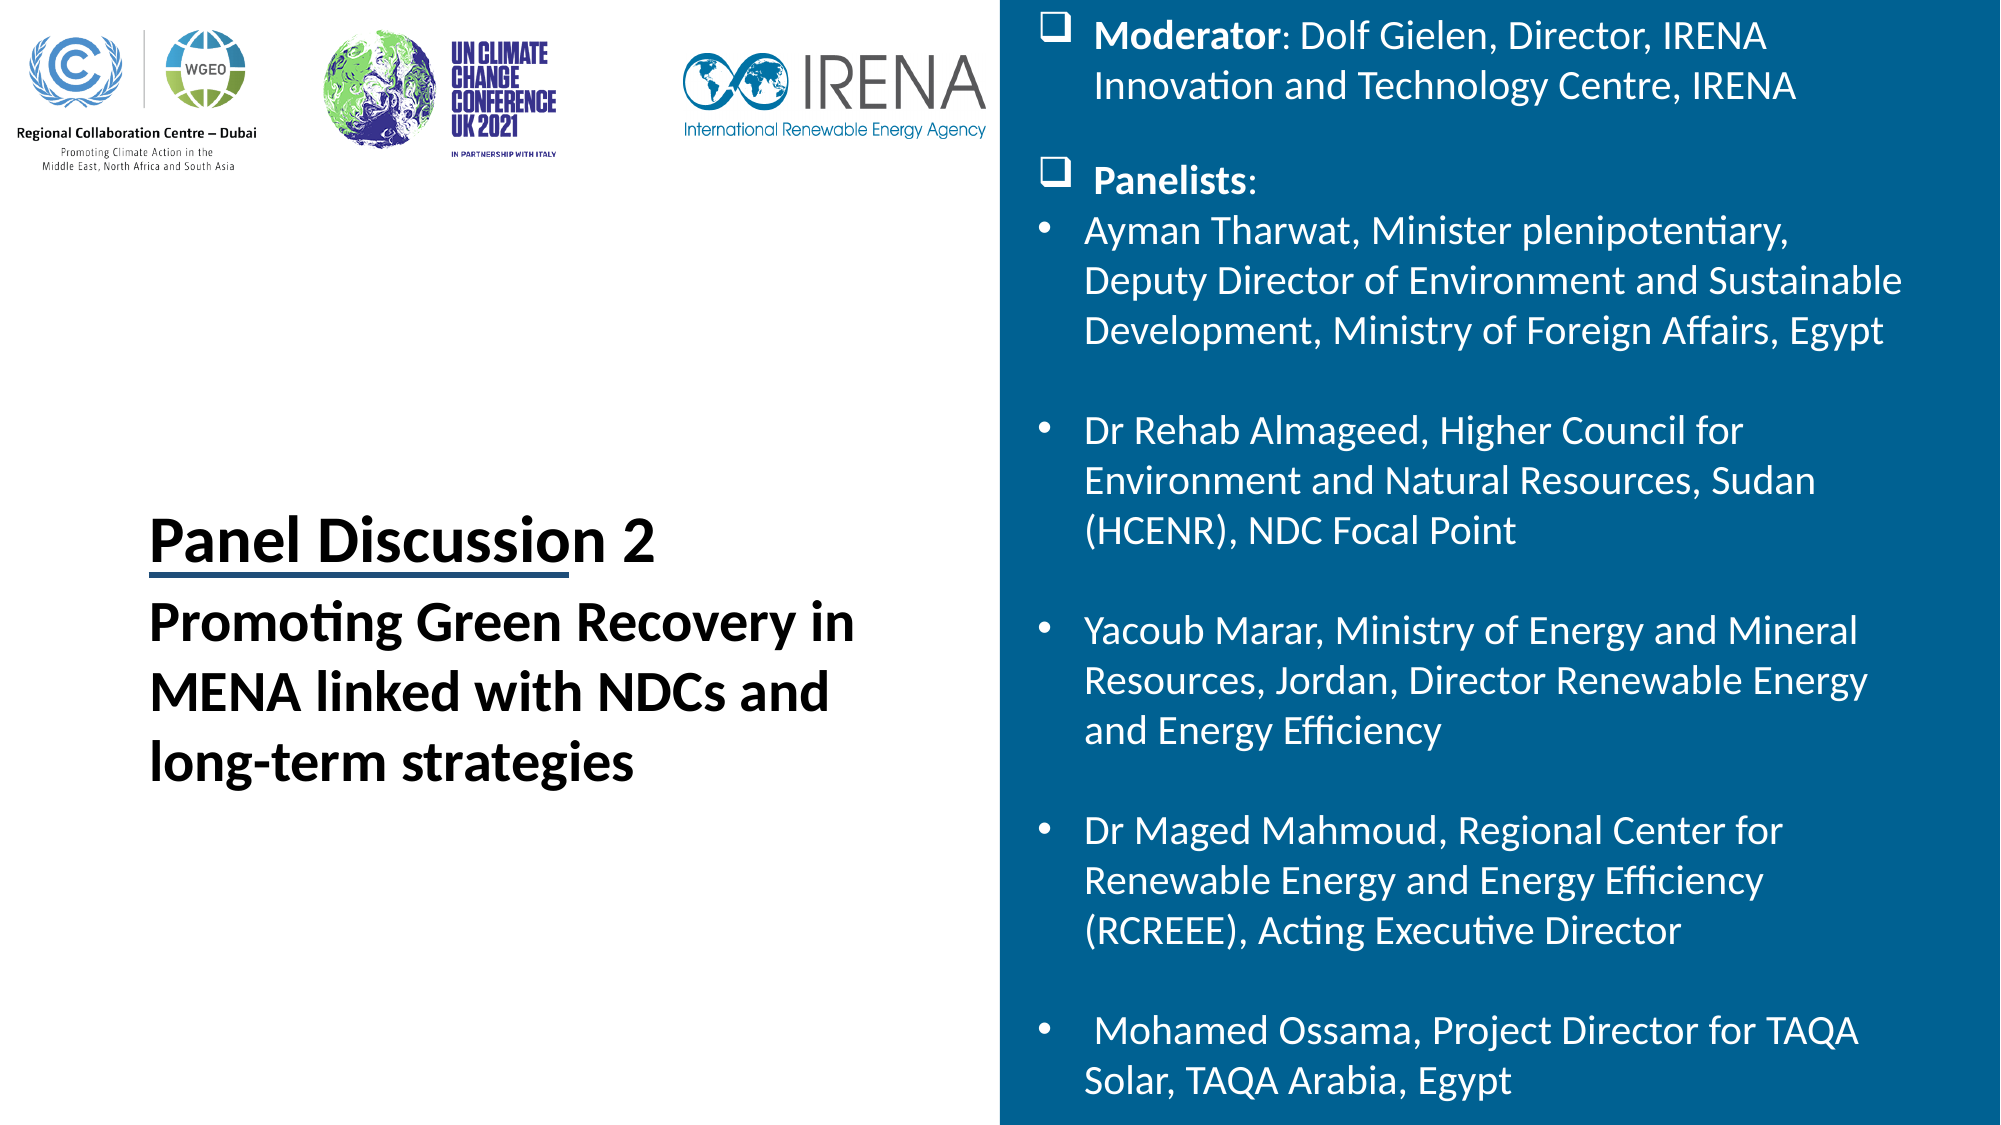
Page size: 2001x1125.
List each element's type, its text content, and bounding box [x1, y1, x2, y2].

text_box Moderator: Dolf Gielen, Director, IRENA Innovation and Technology Centre, IRENA Panelists: Ayman Tharwat, Minister plenipotentiary, Deputy Director of Environment and Sustainable Development, Ministry of Foreign Affairs, Egypt Dr Rehab Almageed, Higher Council for Environment and Natural Resources, Sudan (HCENR), NDC Focal Point Yacoub Marar, Ministry of Energy and Mineral Resources, Jordan, Director Renewable Energy and Energy Efficiency Dr Maged Mahmoud, Regional Center for Renewable Energy and Energy Efficiency (RCREEE), Acting Executive Director Mohamed Ossama, Project Director for TAQA Solar, TAQA Arabia, Egypt [1022, 0, 1933, 1125]
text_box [0, 0, 986, 228]
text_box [134, 488, 1135, 585]
text_box Promoting Green Recovery in MENA linked with NDCs and long-term strategies [134, 585, 902, 801]
